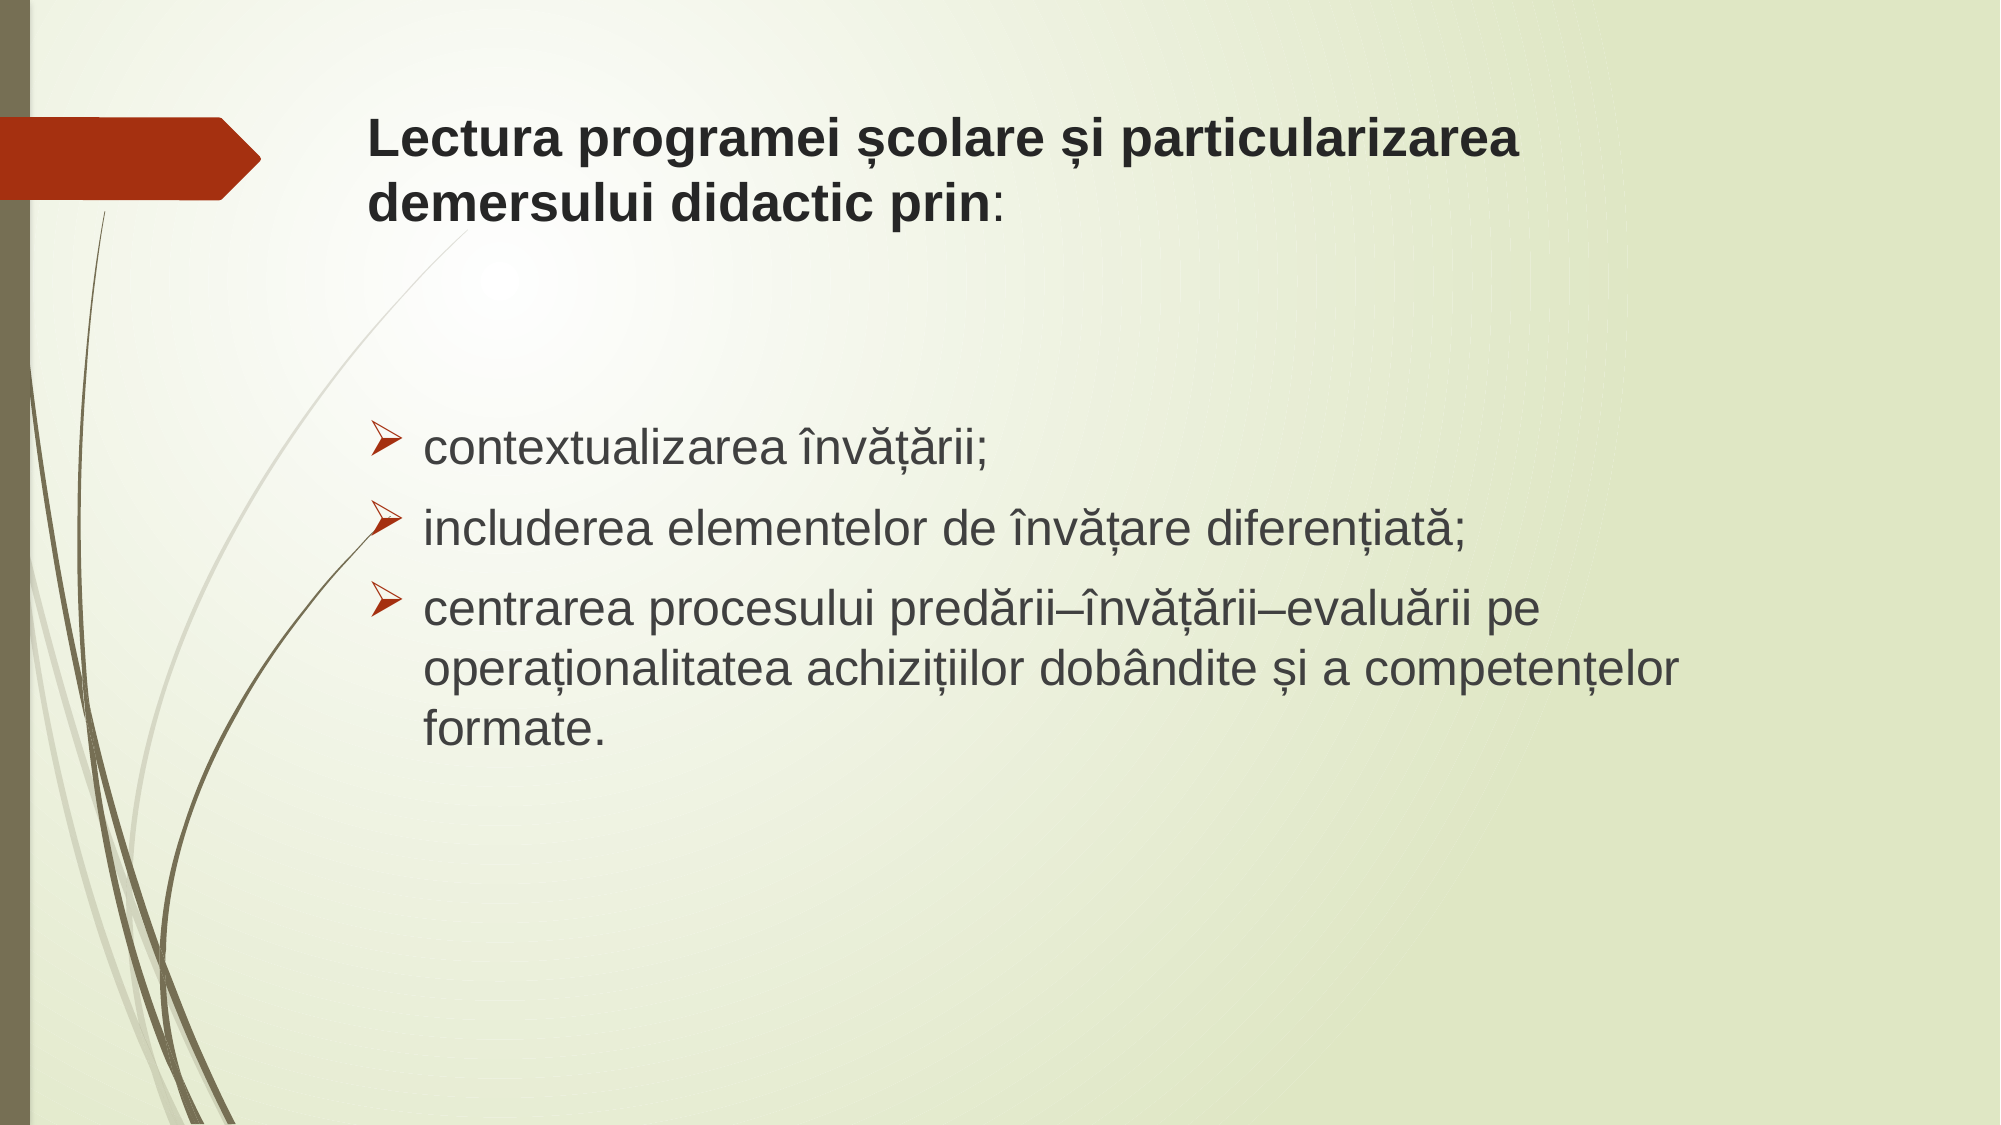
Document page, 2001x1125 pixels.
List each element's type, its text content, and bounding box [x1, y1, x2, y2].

list contextualizarea învățării; includerea elementelor de învățare diferențiată; centrarea procesului predării–învățării–evaluării pe operaționalitatea achizițiilor dobândite și a competențelor formate. [352, 325, 1741, 946]
title Lectura programei școlare și particularizarea demersului didactic prin: [352, 94, 1815, 305]
